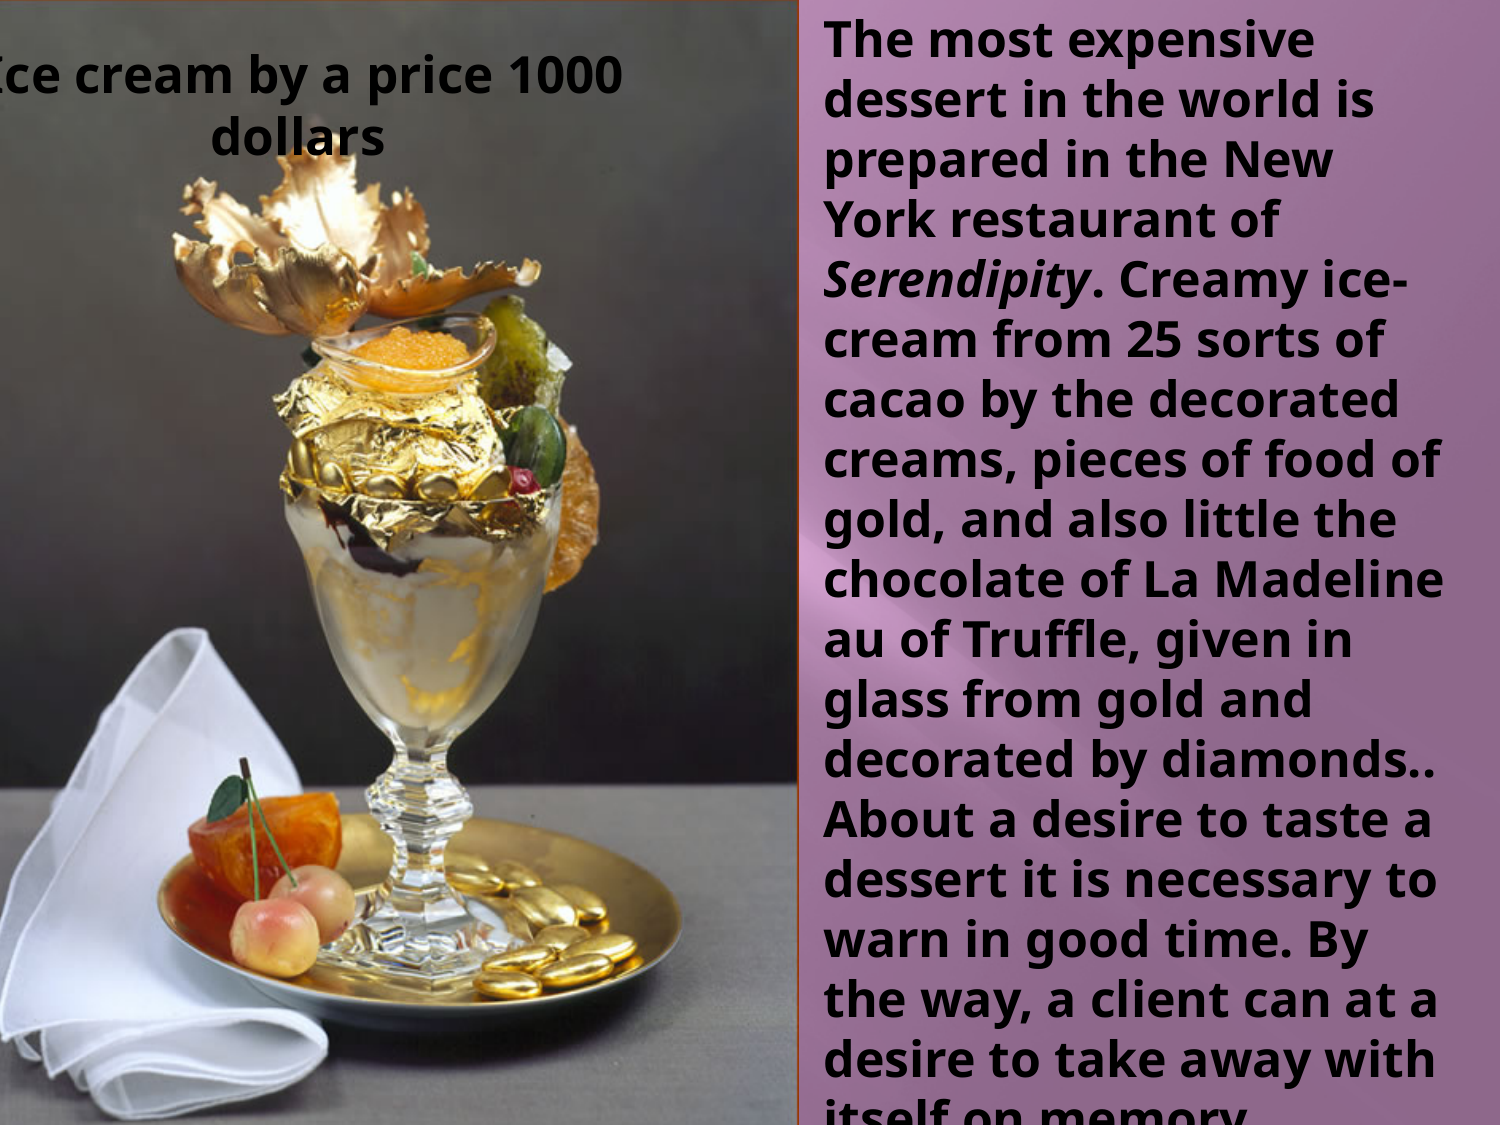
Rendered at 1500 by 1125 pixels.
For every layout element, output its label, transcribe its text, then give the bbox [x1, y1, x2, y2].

picture [0, 0, 800, 1125]
text_box The most expensive dessert in the world is prepared in the New York restaurant of Serendipity. Creamy ice-cream from 25 sorts of cacao by the decorated creams, pieces of food of gold, and also little the chocolate of La Madeline au of Truffle, given in glass from gold and decorated by diamonds.. About a desire to taste a dessert it is necessary to warn in good time. By the way, a client can at a desire to take away with itself on memory. [808, 0, 1465, 1125]
